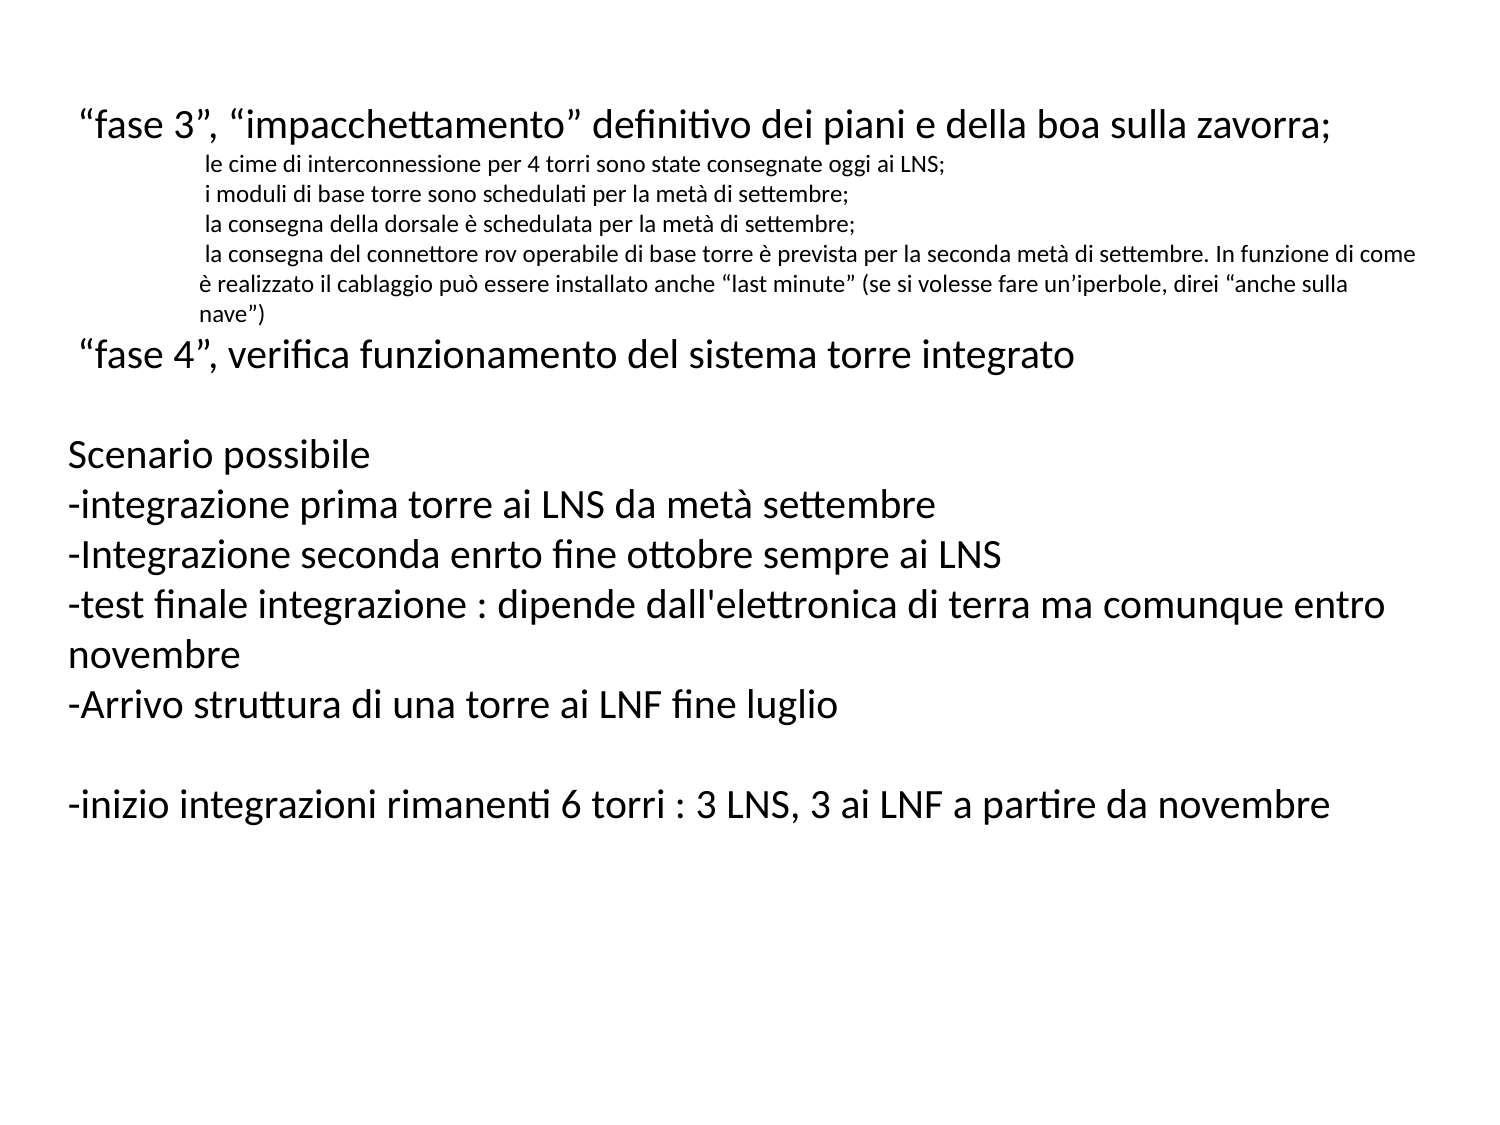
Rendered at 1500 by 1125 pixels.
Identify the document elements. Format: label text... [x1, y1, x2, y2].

text_box “fase 3”, “impacchettamento” definitivo dei piani e della boa sulla zavorra; le cime di interconnessione per 4 torri sono state consegnate oggi ai LNS; i moduli di base torre sono schedulati per la metà di settembre; la consegna della dorsale è schedulata per la metà di settembre; la consegna del connettore rov operabile di base torre è prevista per la seconda metà di settembre. In funzione di come è realizzato il cablaggio può essere installato anche “last minute” (se si volesse fare un’iperbole, direi “anche sulla nave”) “fase 4”, verifica funzionamento del sistema torre integrato Scenario possibile -integrazione prima torre ai LNS da metà settembre -Integrazione seconda enrto fine ottobre sempre ai LNS -test finale integrazione : dipende dall'elettronica di terra ma comunque entro novembre -Arrivo struttura di una torre ai LNF fine luglio -inizio integrazioni rimanenti 6 torri : 3 LNS, 3 ai LNF a partire da novembre [53, 89, 1436, 865]
